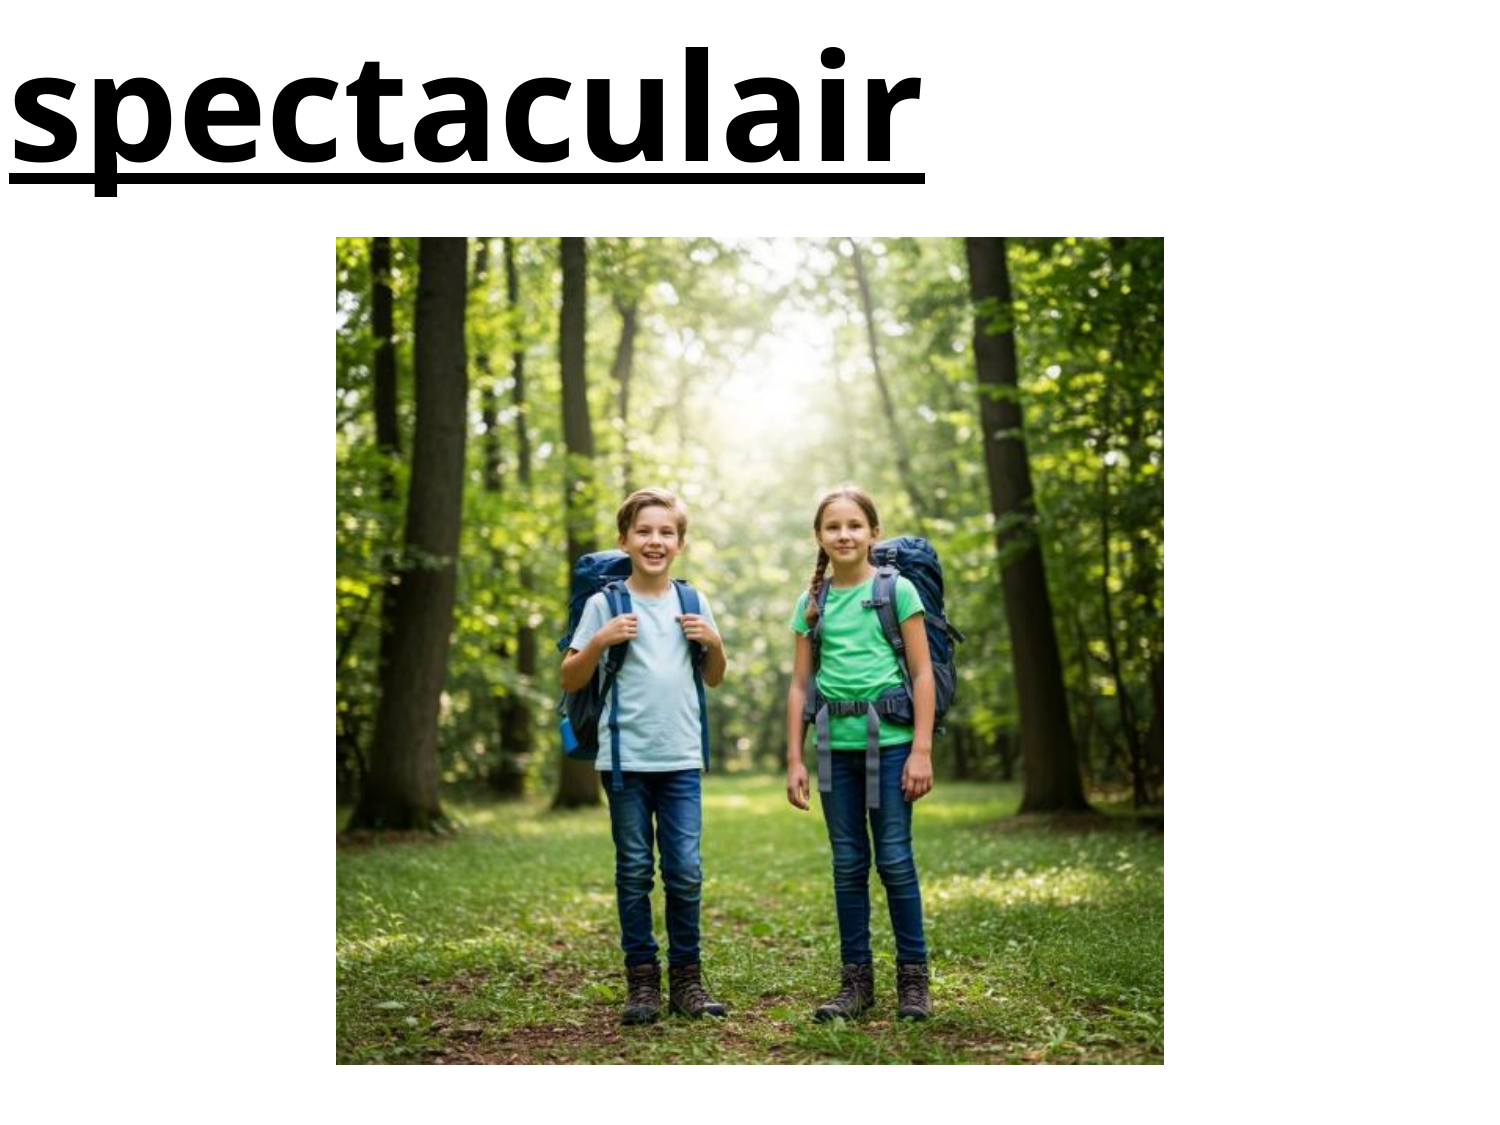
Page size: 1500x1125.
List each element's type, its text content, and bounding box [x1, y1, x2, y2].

text_box spectaculair [0, 4, 1500, 199]
picture [336, 236, 1164, 1065]
